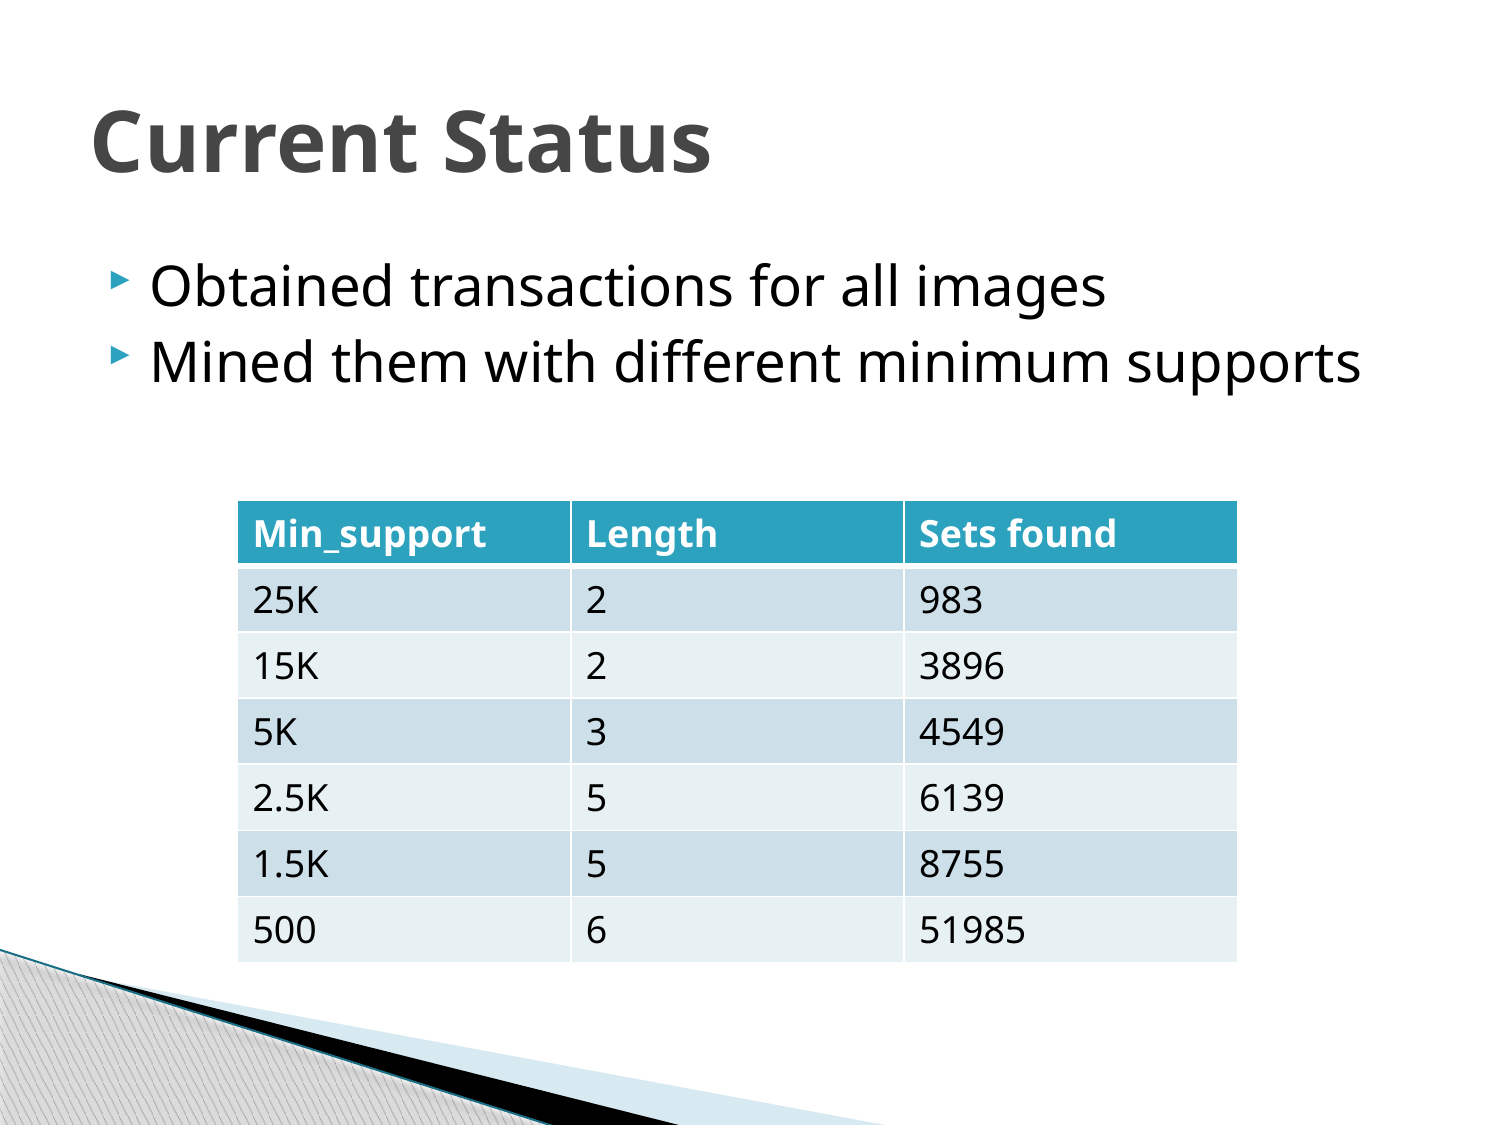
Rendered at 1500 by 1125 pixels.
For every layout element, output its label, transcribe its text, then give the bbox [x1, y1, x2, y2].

table_cell 51985 [905, 897, 1237, 962]
table_cell 6139 [905, 765, 1237, 830]
table_cell 5 [572, 831, 903, 896]
table_header Length [572, 501, 903, 563]
table_cell 15K [238, 633, 570, 697]
table_cell 2 [572, 633, 903, 697]
title Current Status [75, 45, 1425, 233]
table_cell 3896 [905, 633, 1237, 697]
table_cell 25K [238, 569, 570, 631]
table_header Sets found [905, 501, 1237, 563]
list Obtained transactions for all images Mined them with different minimum supports [75, 243, 1425, 550]
table_header Min_support [238, 501, 570, 563]
table_cell 4549 [905, 699, 1237, 763]
table_cell 2 [572, 569, 903, 631]
table_cell 5K [238, 699, 570, 763]
table_cell 500 [238, 897, 570, 962]
table_cell 3 [572, 699, 903, 763]
table_cell 6 [572, 897, 903, 962]
table_cell 1.5K [238, 831, 570, 896]
table_cell 983 [905, 569, 1237, 631]
table_cell 5 [572, 765, 903, 830]
table_cell 8755 [905, 831, 1237, 896]
table_cell 2.5K [238, 765, 570, 830]
